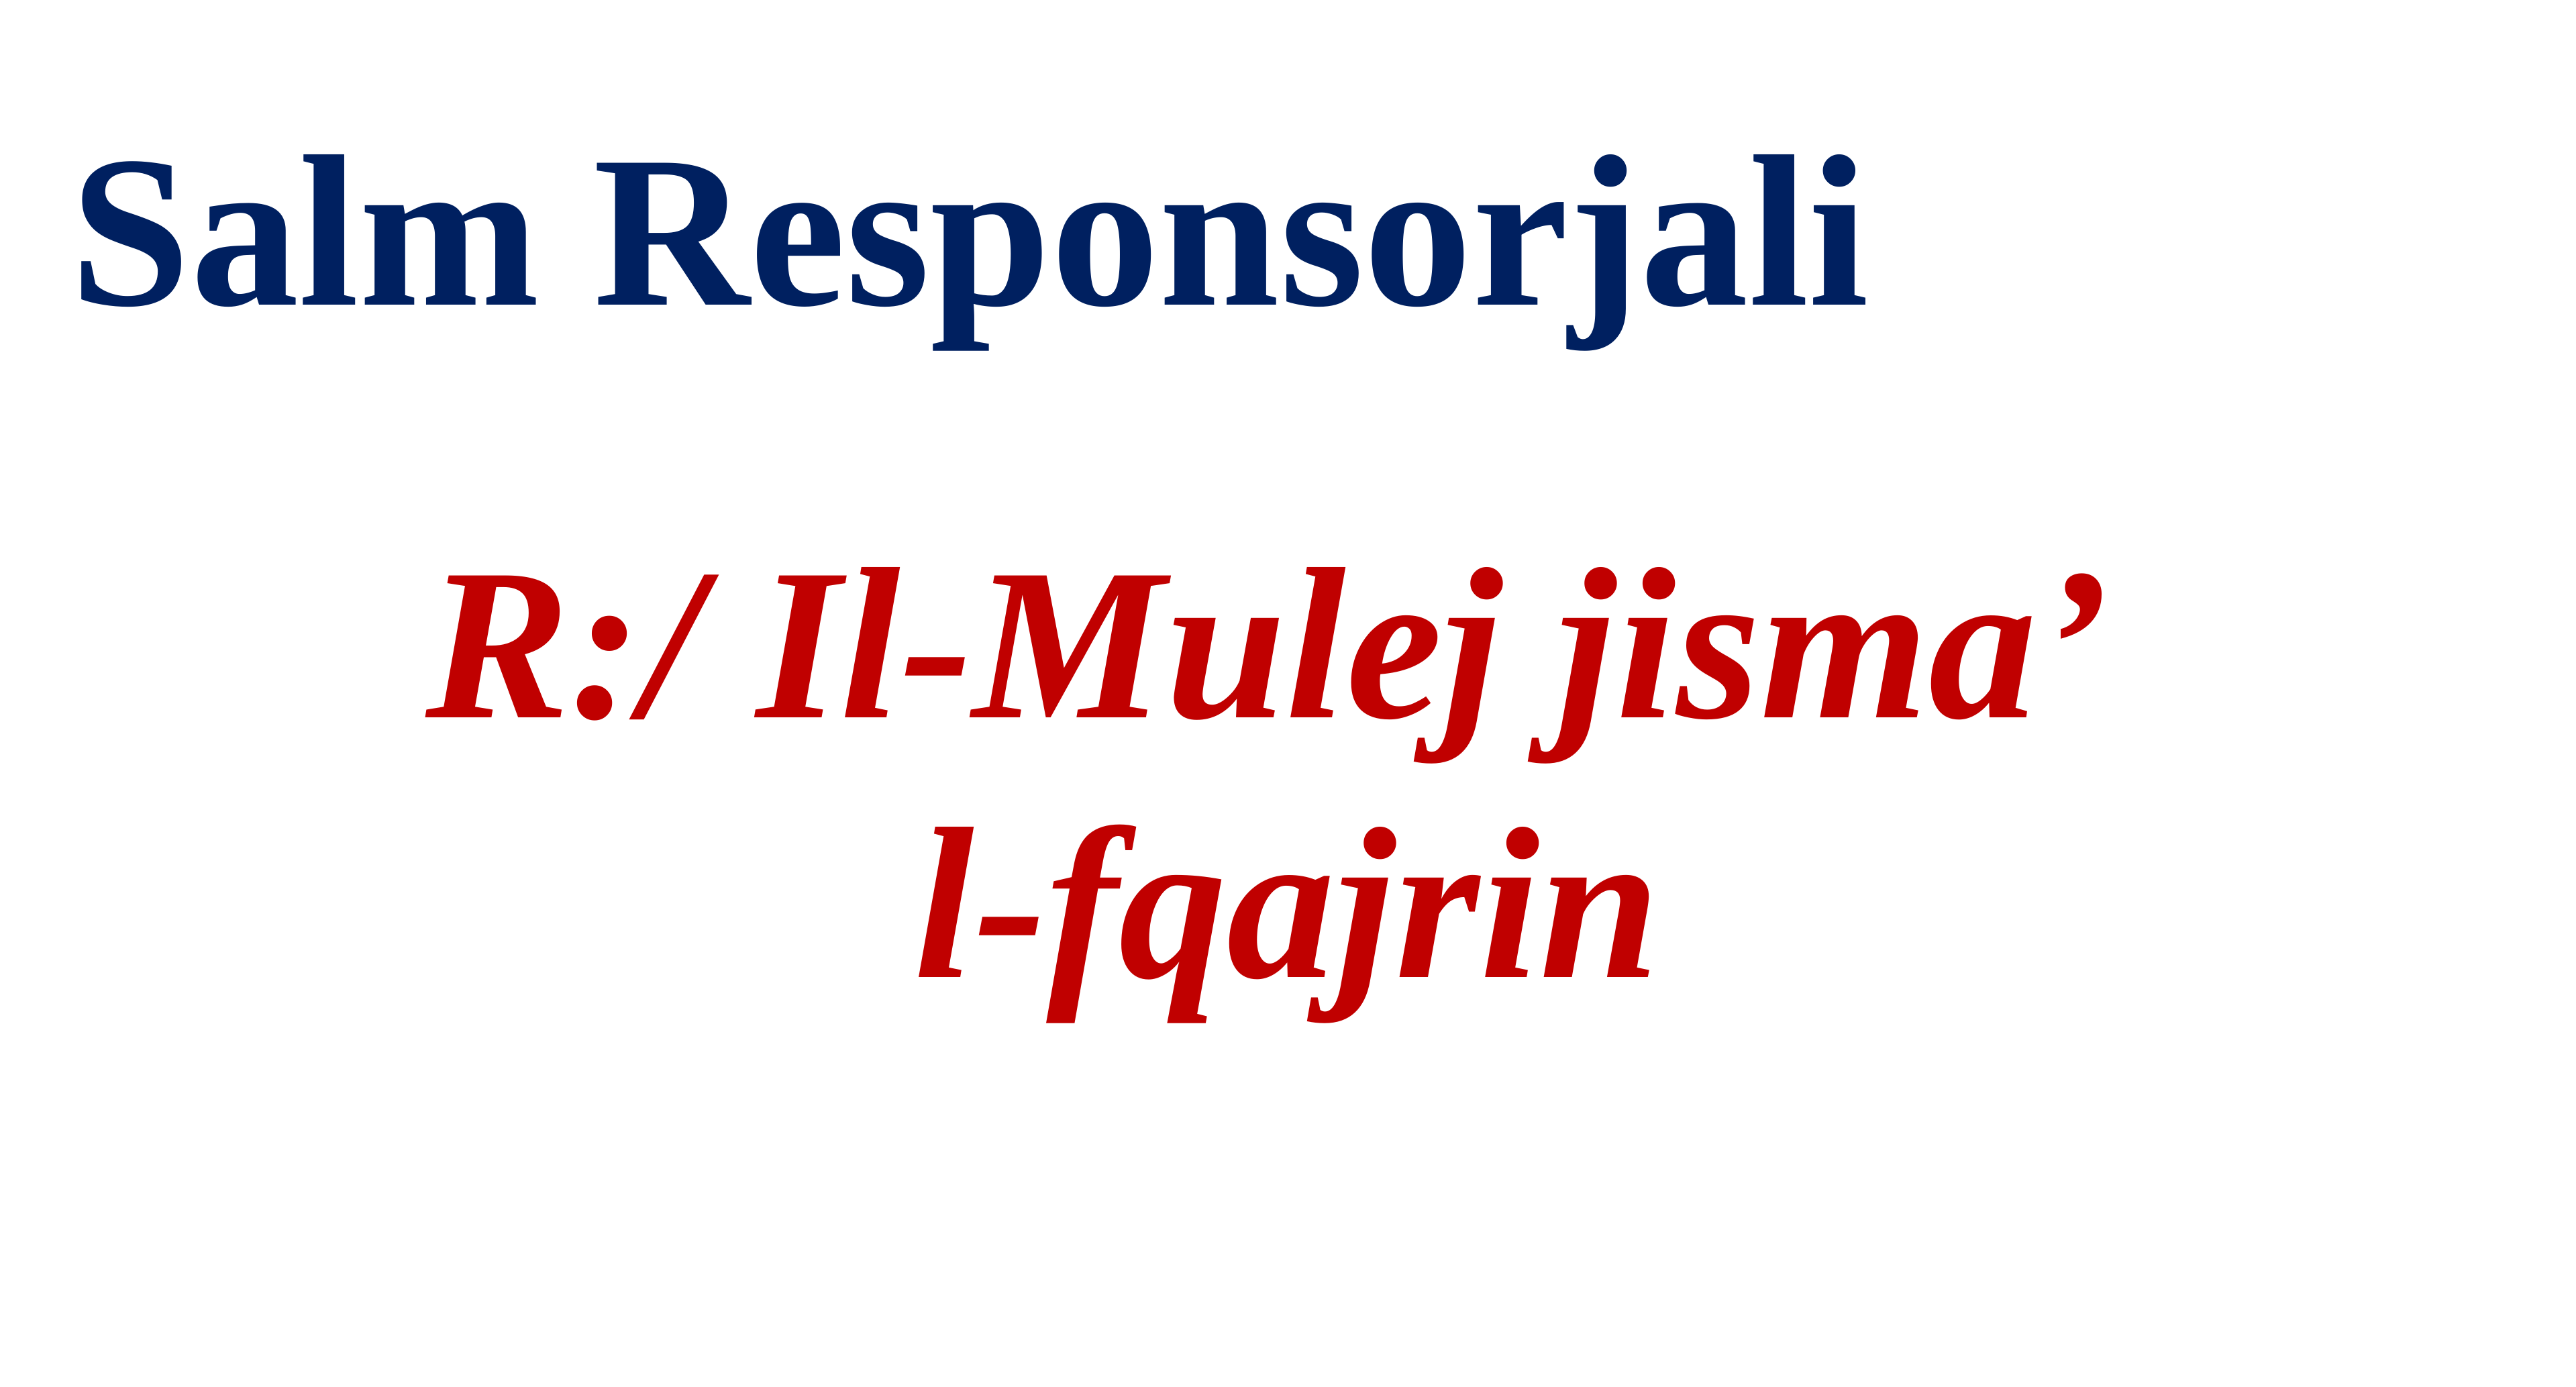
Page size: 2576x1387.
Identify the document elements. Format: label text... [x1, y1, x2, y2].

text_box Salm Responsorjali [60, 83, 1881, 354]
text_box R:/ Il-Mulej jisma’ l-fqajrin [0, 495, 2576, 1026]
